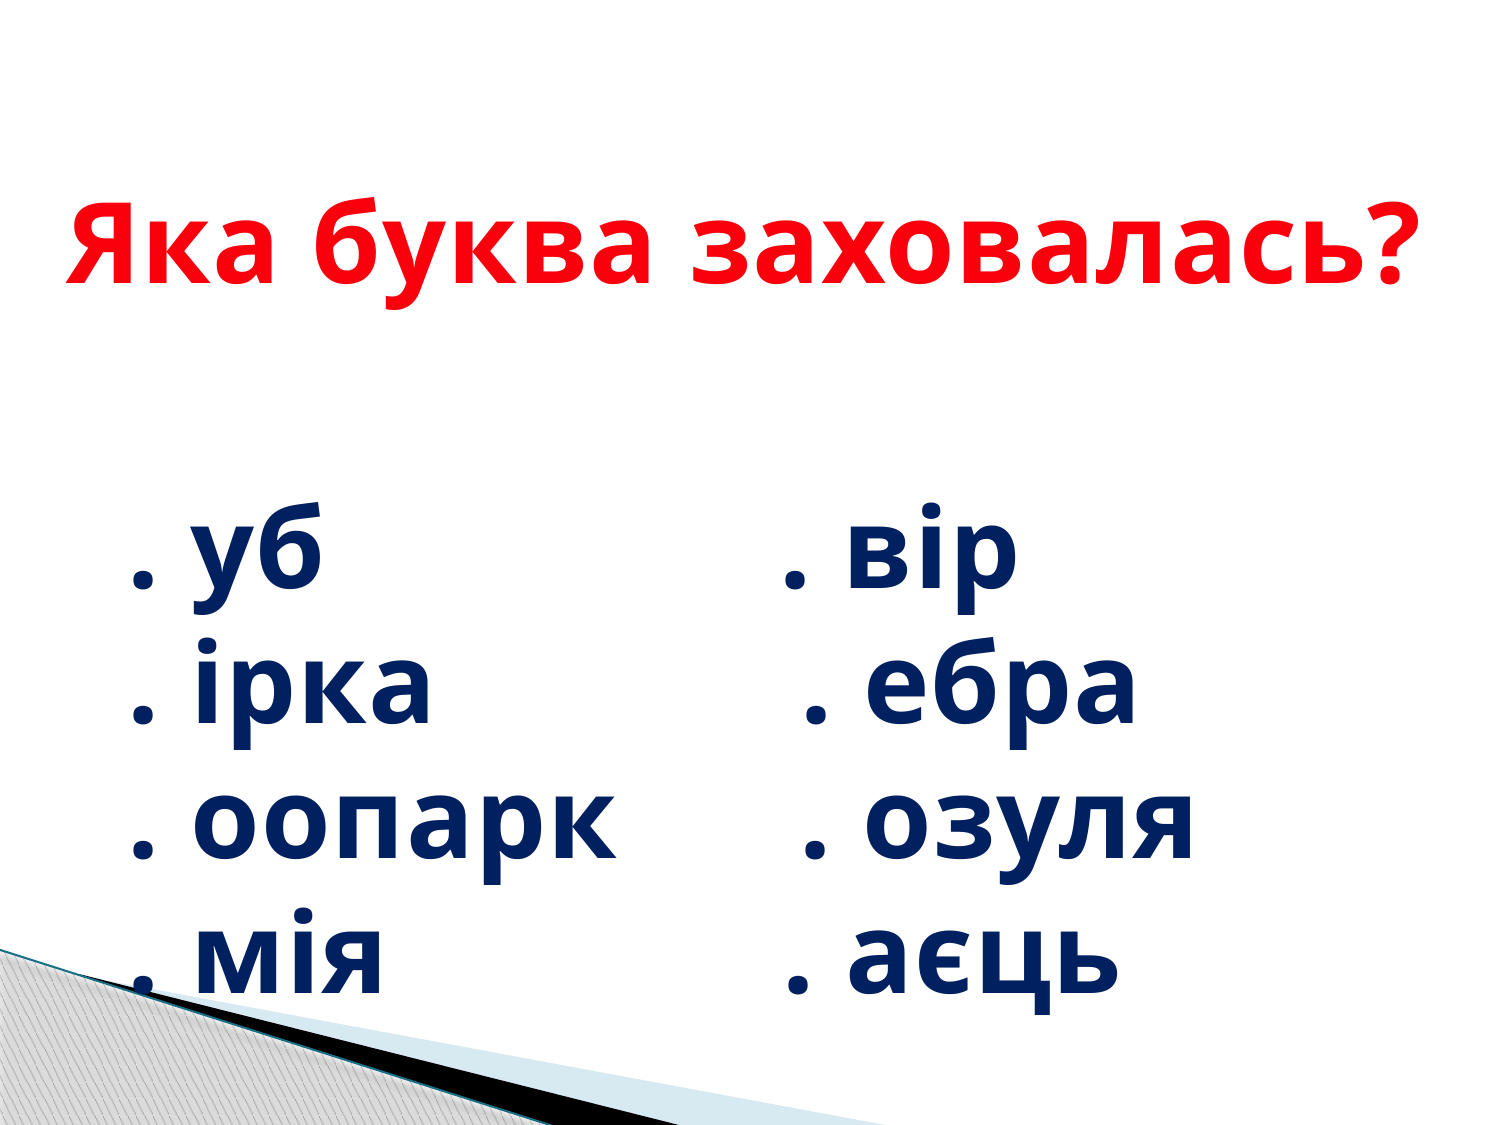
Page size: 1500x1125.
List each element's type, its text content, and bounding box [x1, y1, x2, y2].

text_box . уб . вір . ірка . ебра . оопарк . озуля . мія . аєць [112, 468, 1291, 1024]
text_box Яка буква заховалась? [50, 163, 1439, 314]
